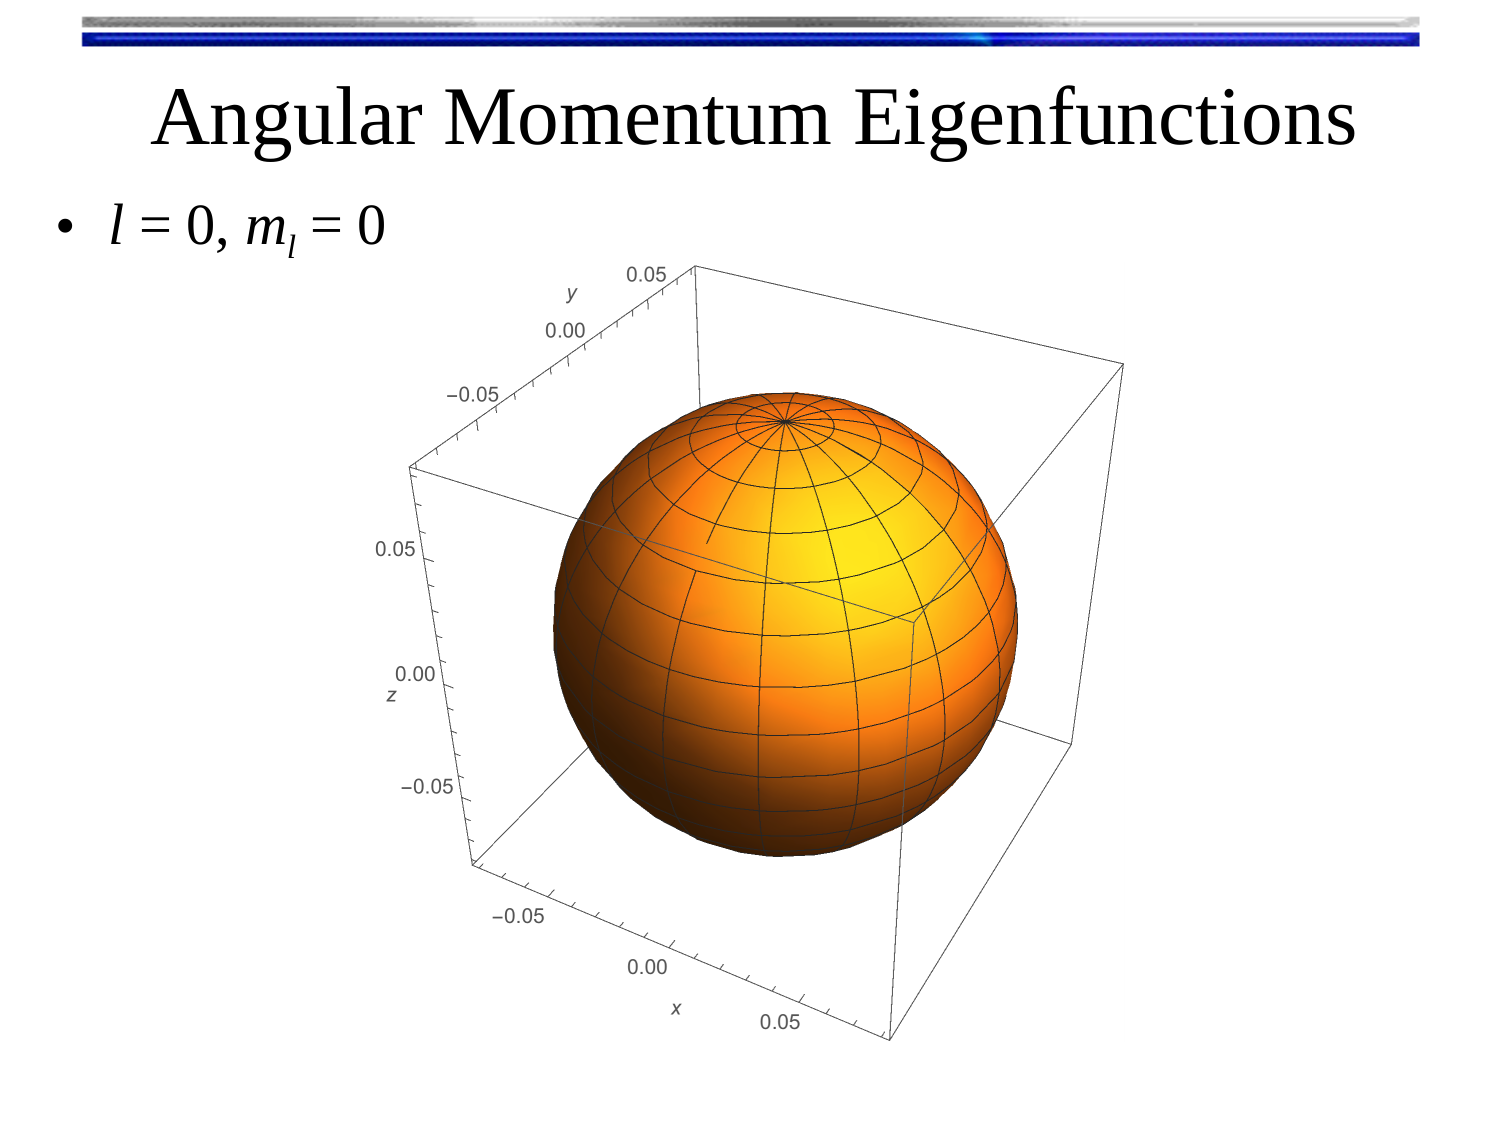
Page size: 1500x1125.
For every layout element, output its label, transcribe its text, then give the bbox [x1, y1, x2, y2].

text_box l = 0, ml = 0 [38, 186, 1464, 350]
picture [374, 262, 1126, 1042]
picture [79, 12, 1426, 52]
text_box Angular Momentum Eigenfunctions [17, 19, 1492, 204]
